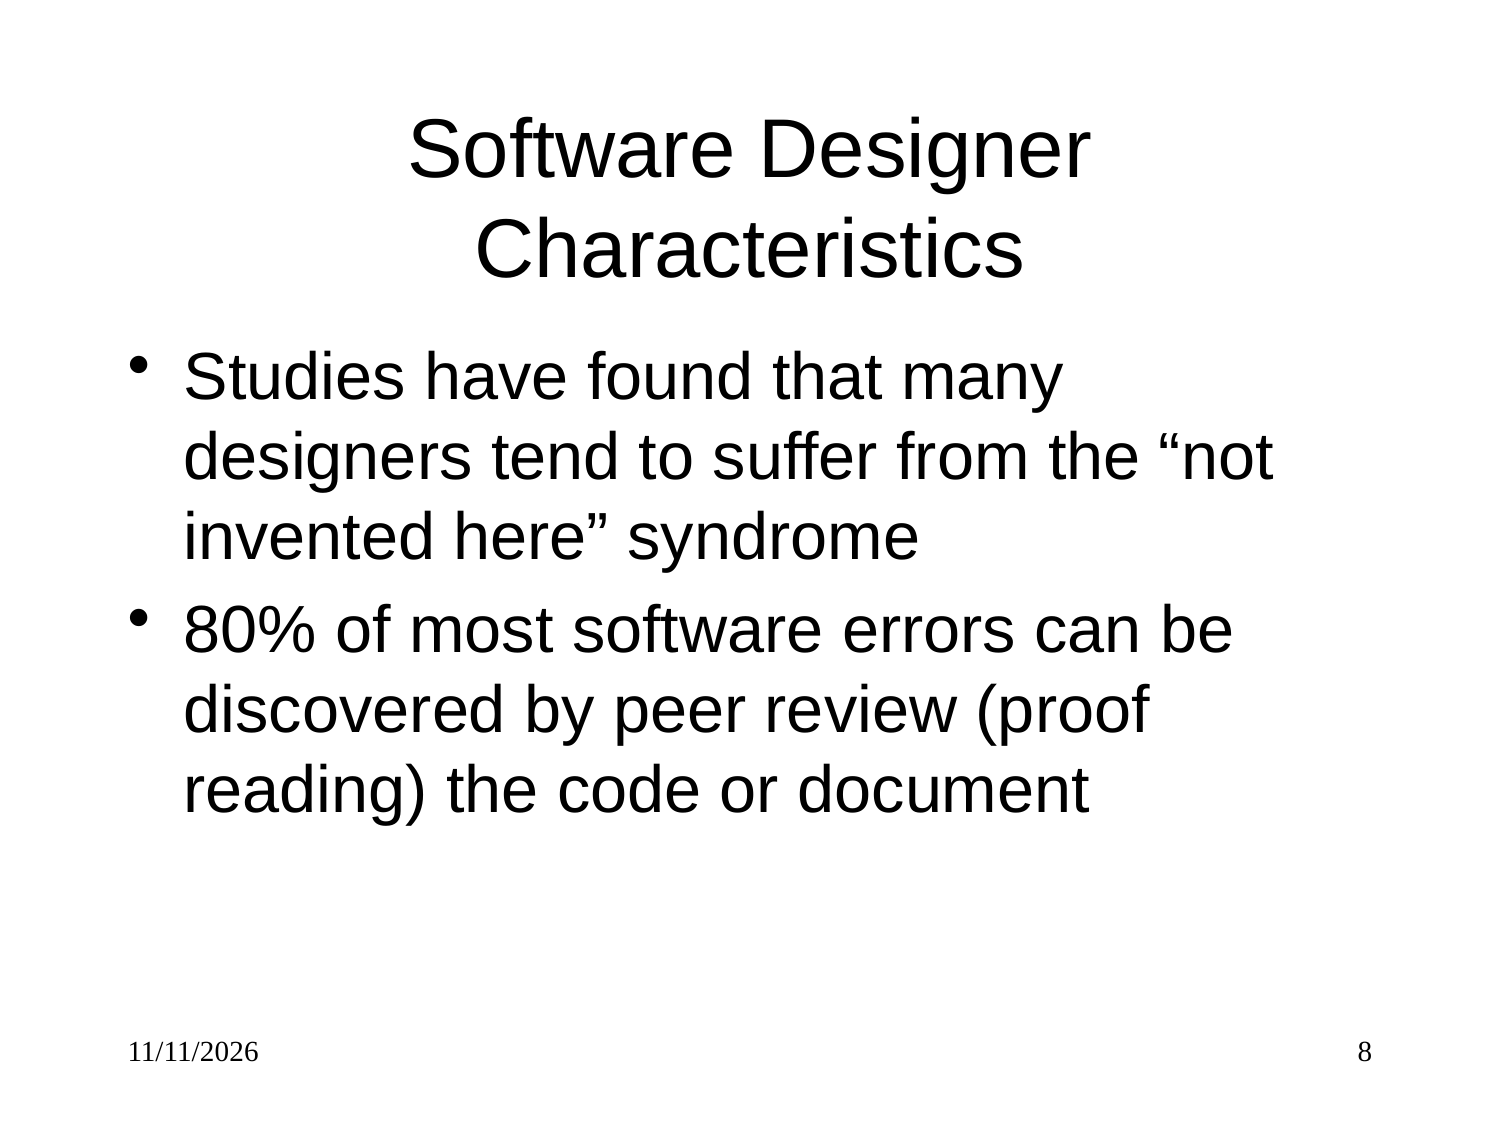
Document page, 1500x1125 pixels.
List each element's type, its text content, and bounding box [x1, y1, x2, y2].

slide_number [112, 1025, 425, 1100]
title Software Designer Characteristics [112, 99, 1388, 288]
slide_number 8 [1074, 1025, 1388, 1100]
list Studies have found that many designers tend to suffer from the “not invented here” syndrome 80% of most software errors can be discovered by peer review (proof reading) the code or document [112, 324, 1388, 1000]
